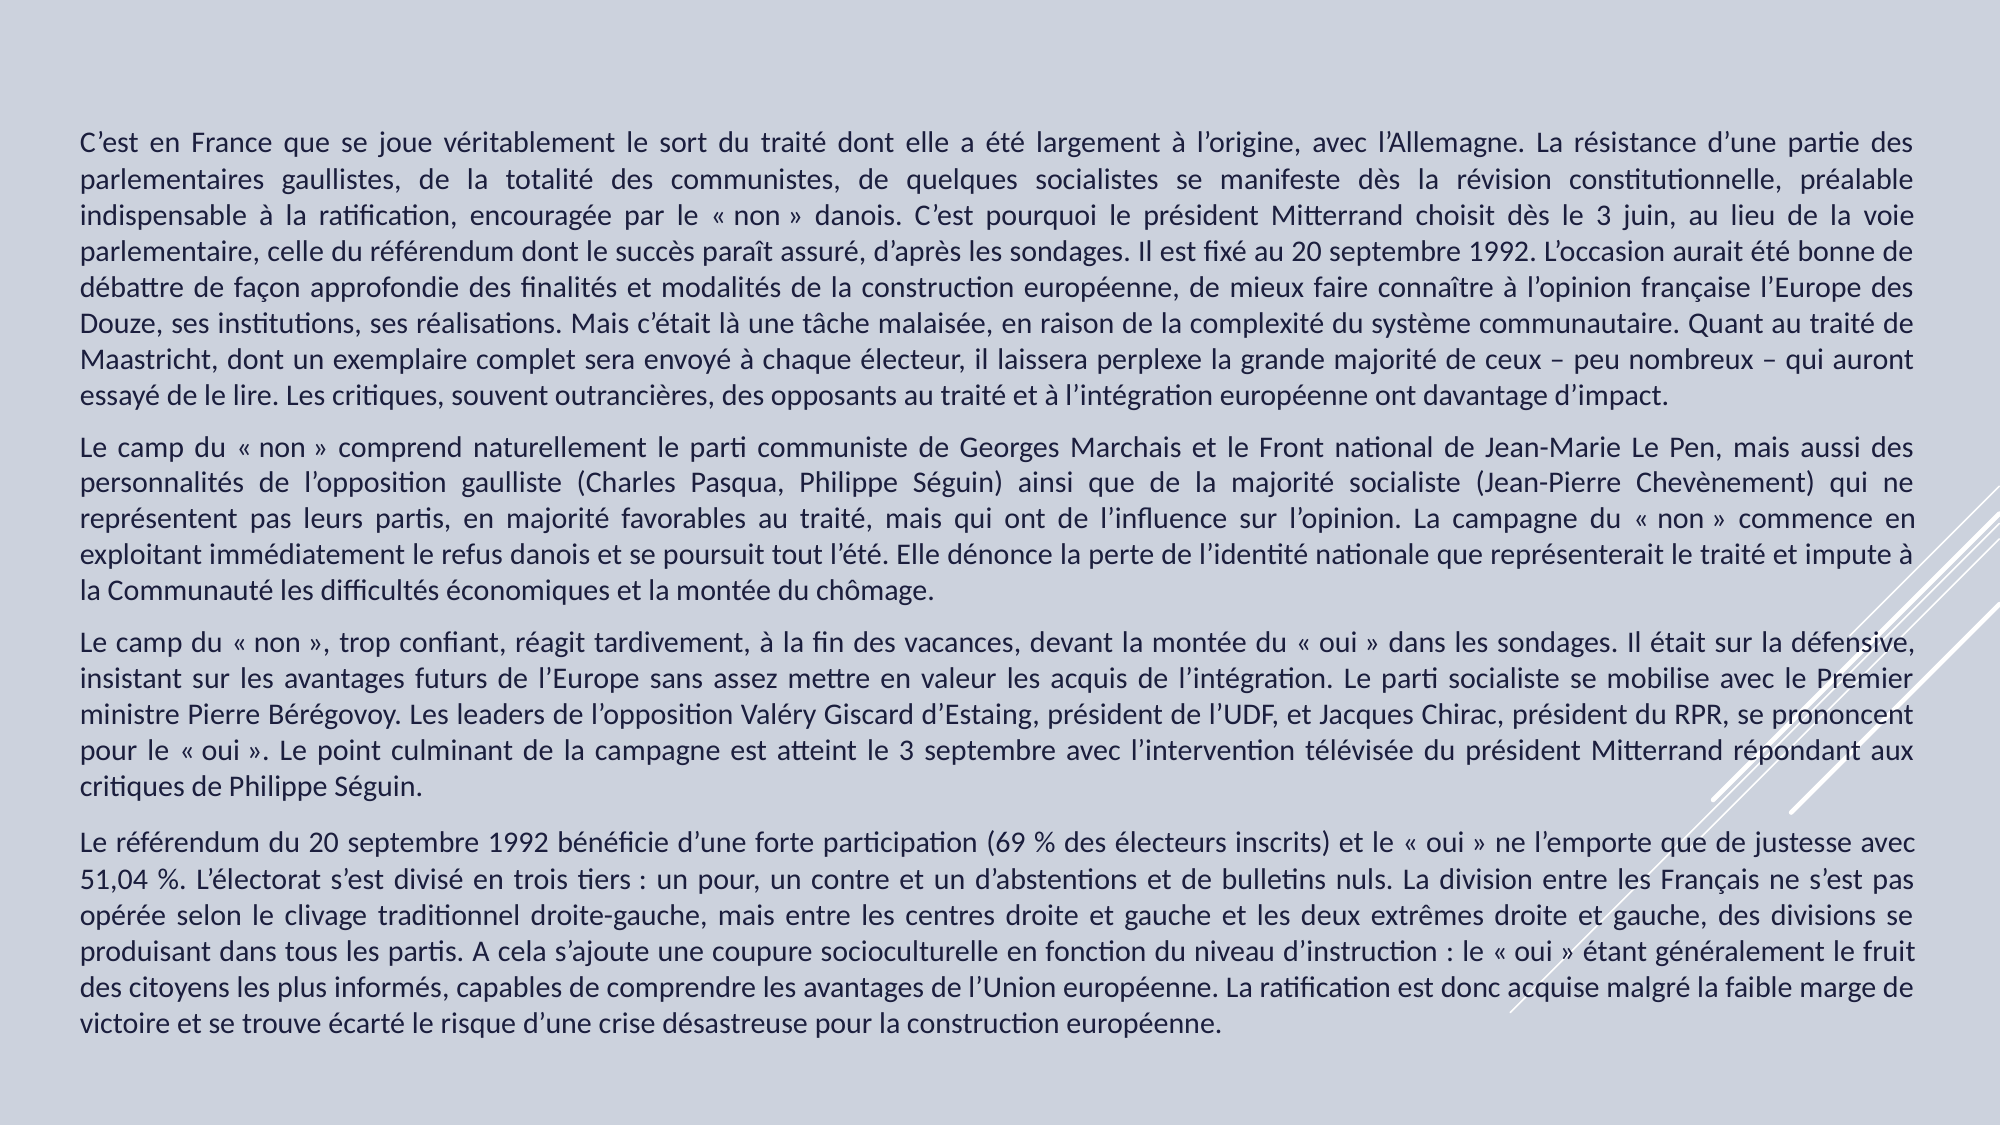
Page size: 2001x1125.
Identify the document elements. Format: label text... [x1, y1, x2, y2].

list C’est en France que se joue véritablement le sort du traité dont elle a été largement à l’origine, avec l’Allemagne. La résistance d’une partie des parlementaires gaullistes, de la totalité des communistes, de quelques socialistes se manifeste dès la révision constitutionnelle, préalable indispensable à la ratification, encouragée par le « non » danois. C’est pourquoi le président Mitterrand choisit dès le 3 juin, au lieu de la voie parlementaire, celle du référendum dont le succès paraît assuré, d’après les sondages. Il est fixé au 20 septembre 1992. L’occasion aurait été bonne de débattre de façon approfondie des finalités et modalités de la construction européenne, de mieux faire connaître à l’opinion française l’Europe des Douze, ses institutions, ses réalisations. Mais c’était là une tâche malaisée, en raison de la complexité du système communautaire. Quant au traité de Maastricht, dont un exemplaire complet sera envoyé à chaque électeur, il laissera perplexe la grande majorité de ceux – peu nombreux – qui auront essayé de le lire. Les critiques, souvent outrancières, des opposants au traité et à l’intégration européenne ont davantage d’impact. Le camp du « non » comprend naturellement le parti communiste de Georges Marchais et le Front national de Jean-Marie Le Pen, mais aussi des personnalités de l’opposition gaulliste (Charles Pasqua, Philippe Séguin) ainsi que de la majorité socialiste (Jean-Pierre Chevènement) qui ne représentent pas leurs partis, en majorité favorables au traité, mais qui ont de l’influence sur l’opinion. La campagne du « non » commence en exploitant immédiatement le refus danois et se poursuit tout l’été. Elle dénonce la perte de l’identité nationale que représenterait le traité et impute à la Communauté les difficultés économiques et la montée du chômage. Le camp du « non », trop confiant, réagit tardivement, à la fin des vacances, devant la montée du « oui » dans les sondages. Il était sur la défensive, insistant sur les avantages futurs de l’Europe sans assez mettre en valeur les acquis de l’intégration. Le parti socialiste se mobilise avec le Premier ministre Pierre Bérégovoy. Les leaders de l’opposition Valéry Giscard d’Estaing, président de l’UDF, et Jacques Chirac, président du RPR, se prononcent pour le « oui ». Le point culminant de la campagne est atteint le 3 septembre avec l’intervention télévisée du président Mitterrand répondant aux critiques de Philippe Séguin. Le référendum du 20 septembre 1992 bénéficie d’une forte participation (69 % des électeurs inscrits) et le « oui » ne l’emporte que de justesse avec 51,04 %. L’électorat s’est divisé en trois tiers : un pour, un contre et un d’abstentions et de bulletins nuls. La division entre les Français ne s’est pas opérée selon le clivage traditionnel droite-gauche, mais entre les centres droite et gauche et les deux extrêmes droite et gauche, des divisions se produisant dans tous les partis. A cela s’ajoute une coupure socioculturelle en fonction du niveau d’instruction : le « oui » étant généralement le fruit des citoyens les plus informés, capables de comprendre les avantages de l’Union européenne. La ratification est donc acquise malgré la faible marge de victoire et se trouve écarté le risque d’une crise désastreuse pour la construction européenne. [20, 55, 1931, 1095]
